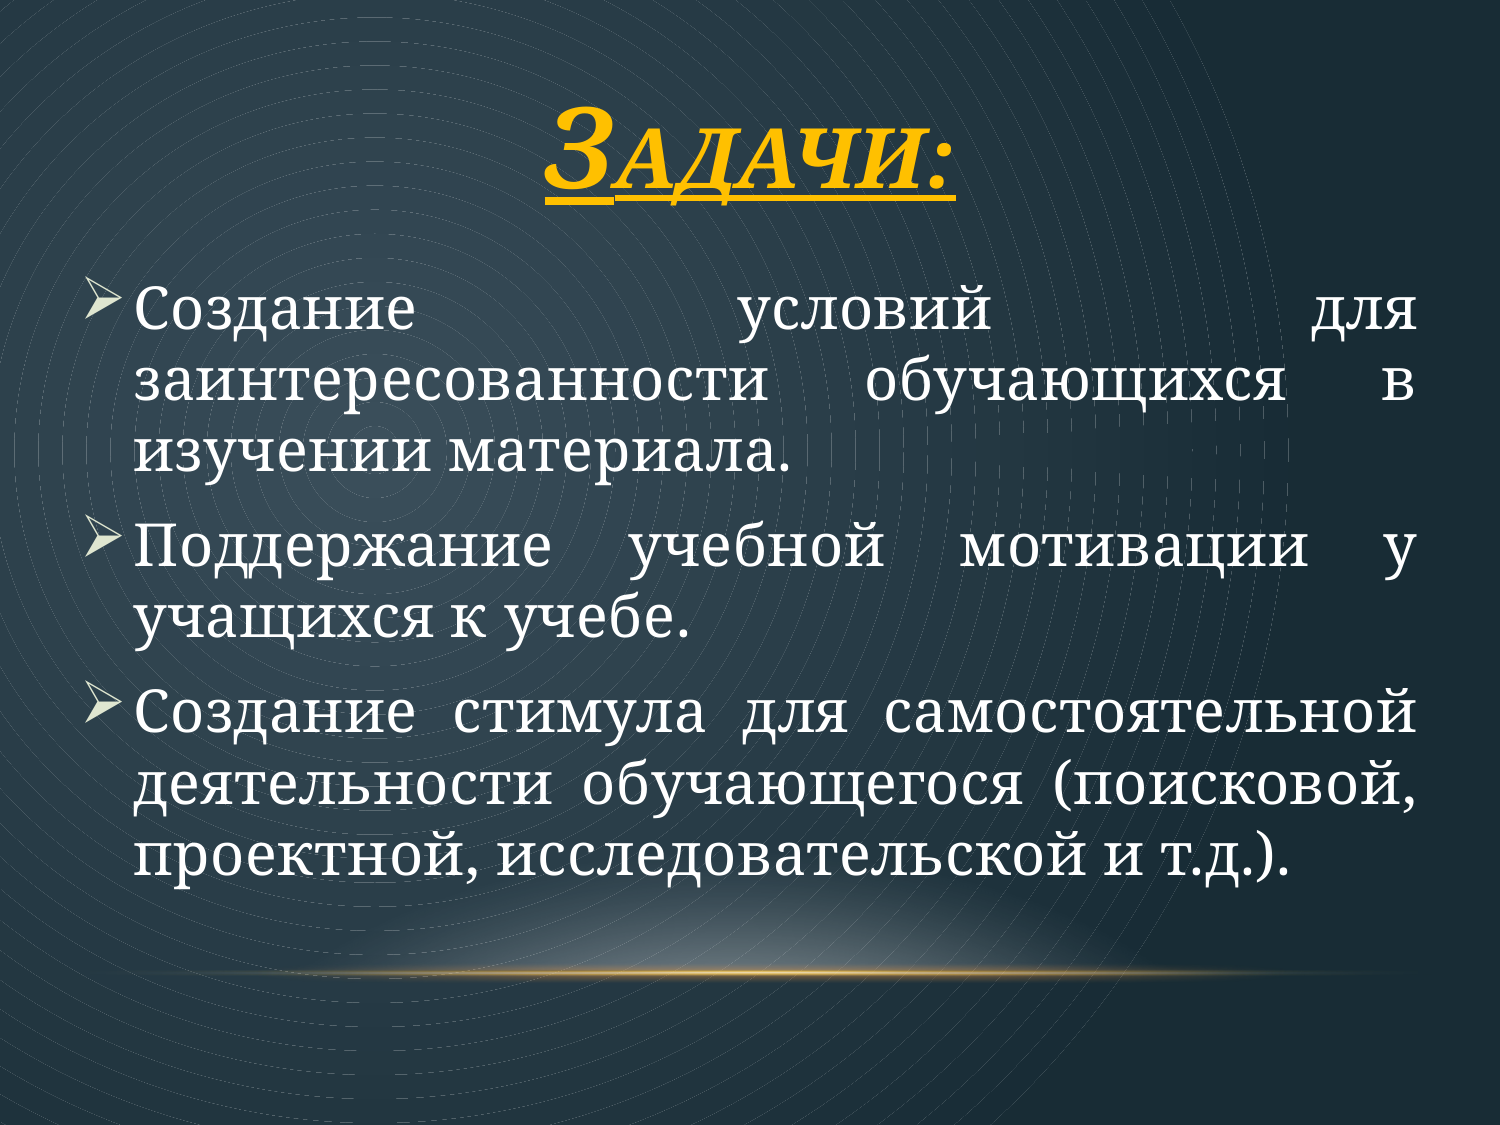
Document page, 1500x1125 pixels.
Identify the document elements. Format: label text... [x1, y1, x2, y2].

list Создание условий для заинтересованности обучающихся в изучении материала. Поддержание учебной мотивации у учащихся к учебе. Создание стимула для самостоятельной деятельности обучающегося (поисковой, проектной, исследовательской и т.д.). [64, 262, 1436, 938]
title задачи: [100, 30, 1401, 219]
picture [0, 0, 1500, 1125]
